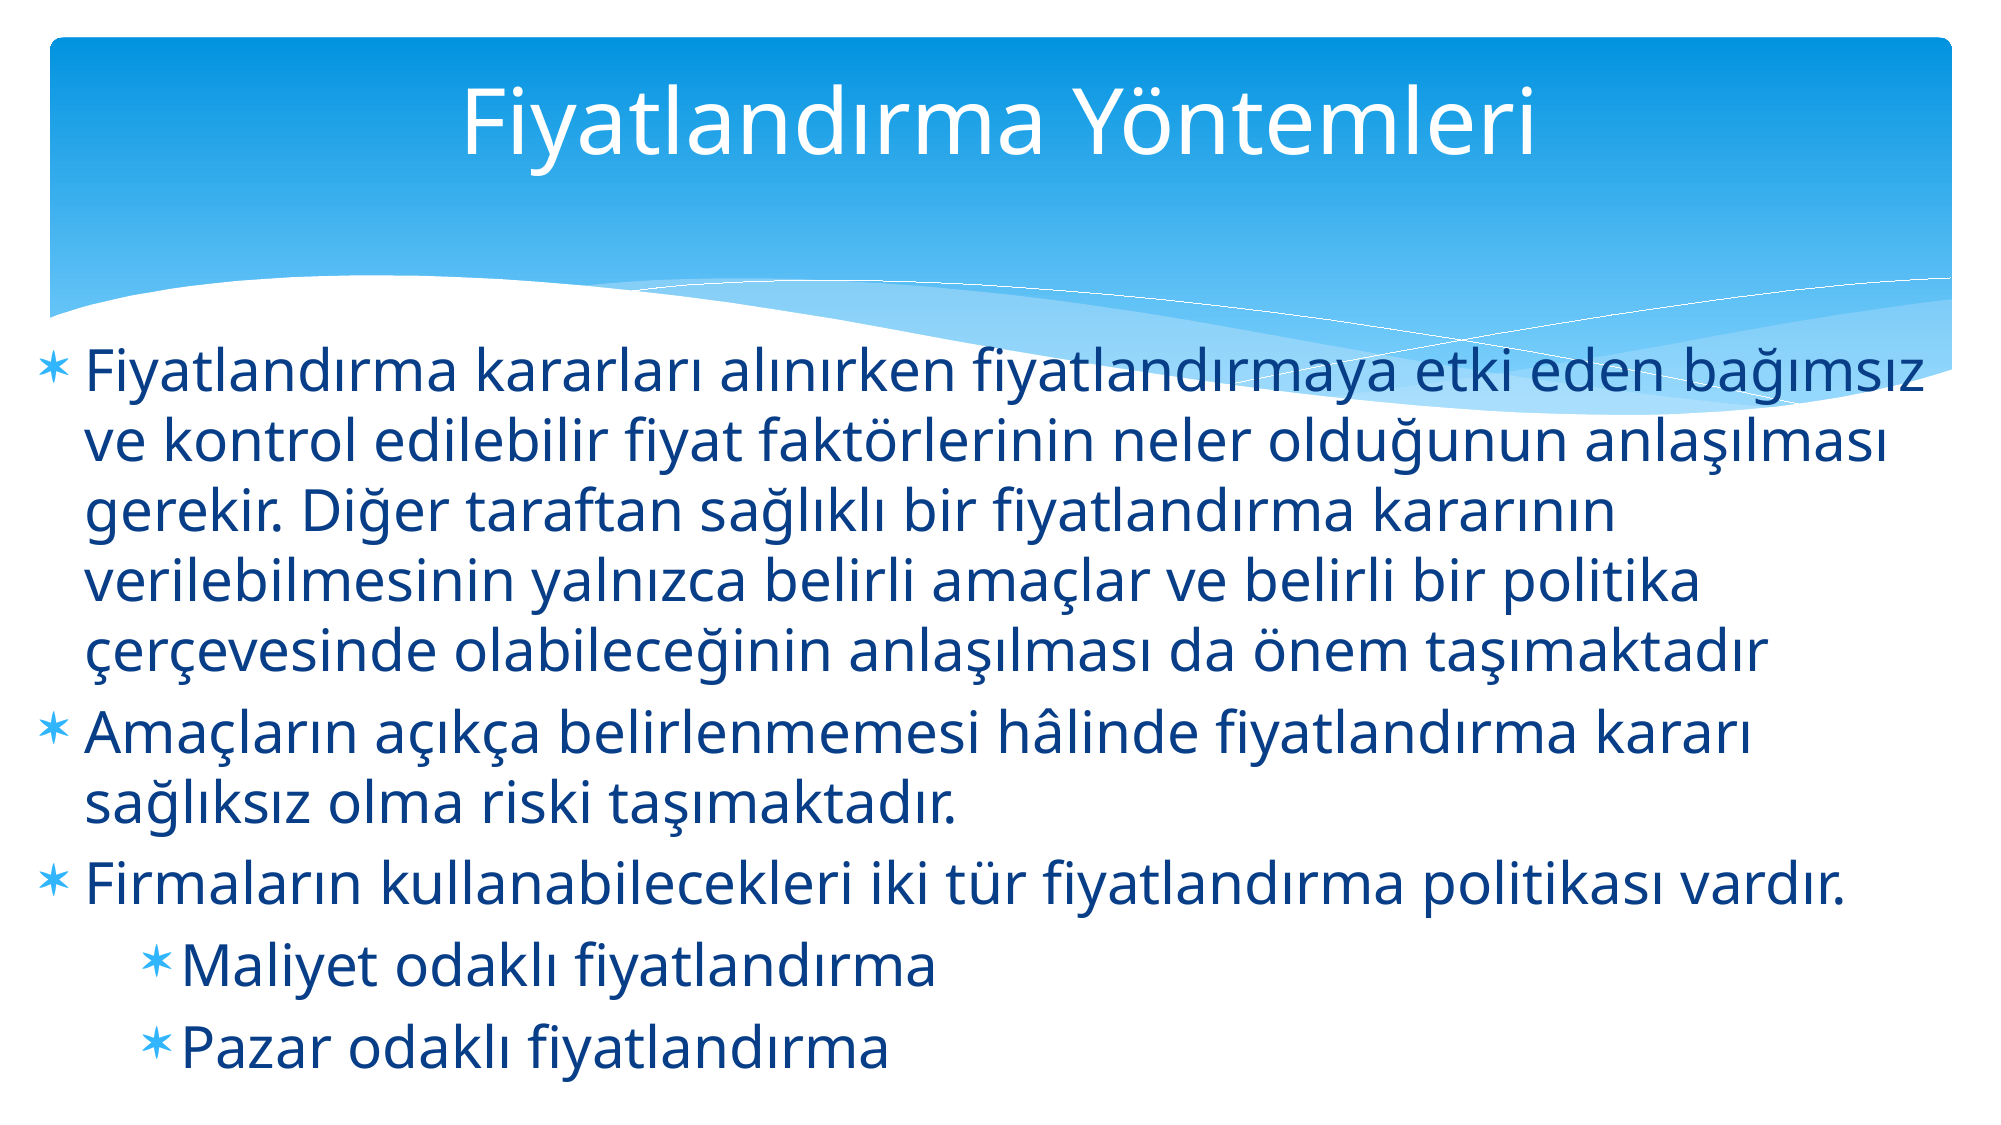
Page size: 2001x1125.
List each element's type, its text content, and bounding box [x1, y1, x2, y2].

title Fiyatlandırma Yöntemleri [24, 24, 1975, 211]
list Fiyatlandırma kararları alınırken fiyatlandırmaya etki eden bağımsız ve kontrol edilebilir fiyat faktörlerinin neler olduğunun anlaşılması gerekir. Diğer taraftan sağlıklı bir fiyatlandırma kararının verilebilmesinin yalnızca belirli amaçlar ve belirli bir politika çerçevesinde olabileceğinin anlaşılması da önem taşımaktadır Amaçların açıkça belirlenmemesi hâlinde fiyatlandırma kararı sağlıksız olma riski taşımaktadır. Firmaların kullanabilecekleri iki tür fiyatlandırma politikası vardır. Maliyet odaklı fiyatlandırma Pazar odaklı fiyatlandırma [24, 244, 1975, 1102]
